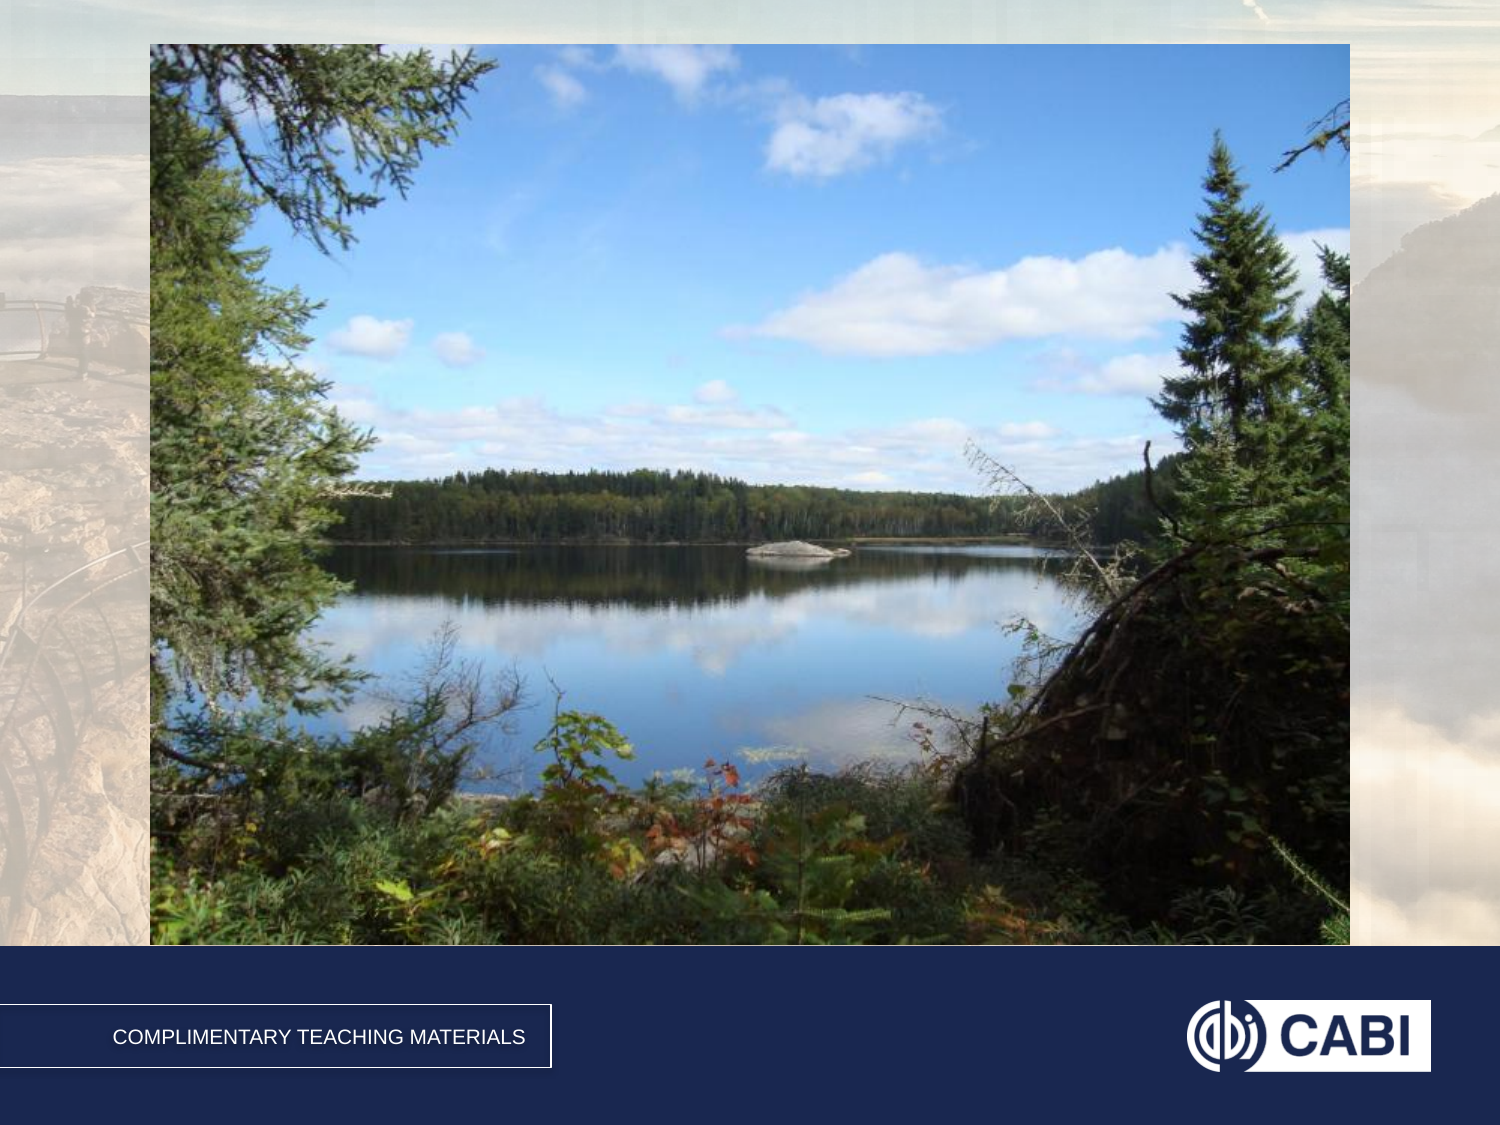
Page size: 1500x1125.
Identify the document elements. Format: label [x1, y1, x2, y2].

picture [1187, 1000, 1431, 1072]
list [149, 44, 1351, 946]
